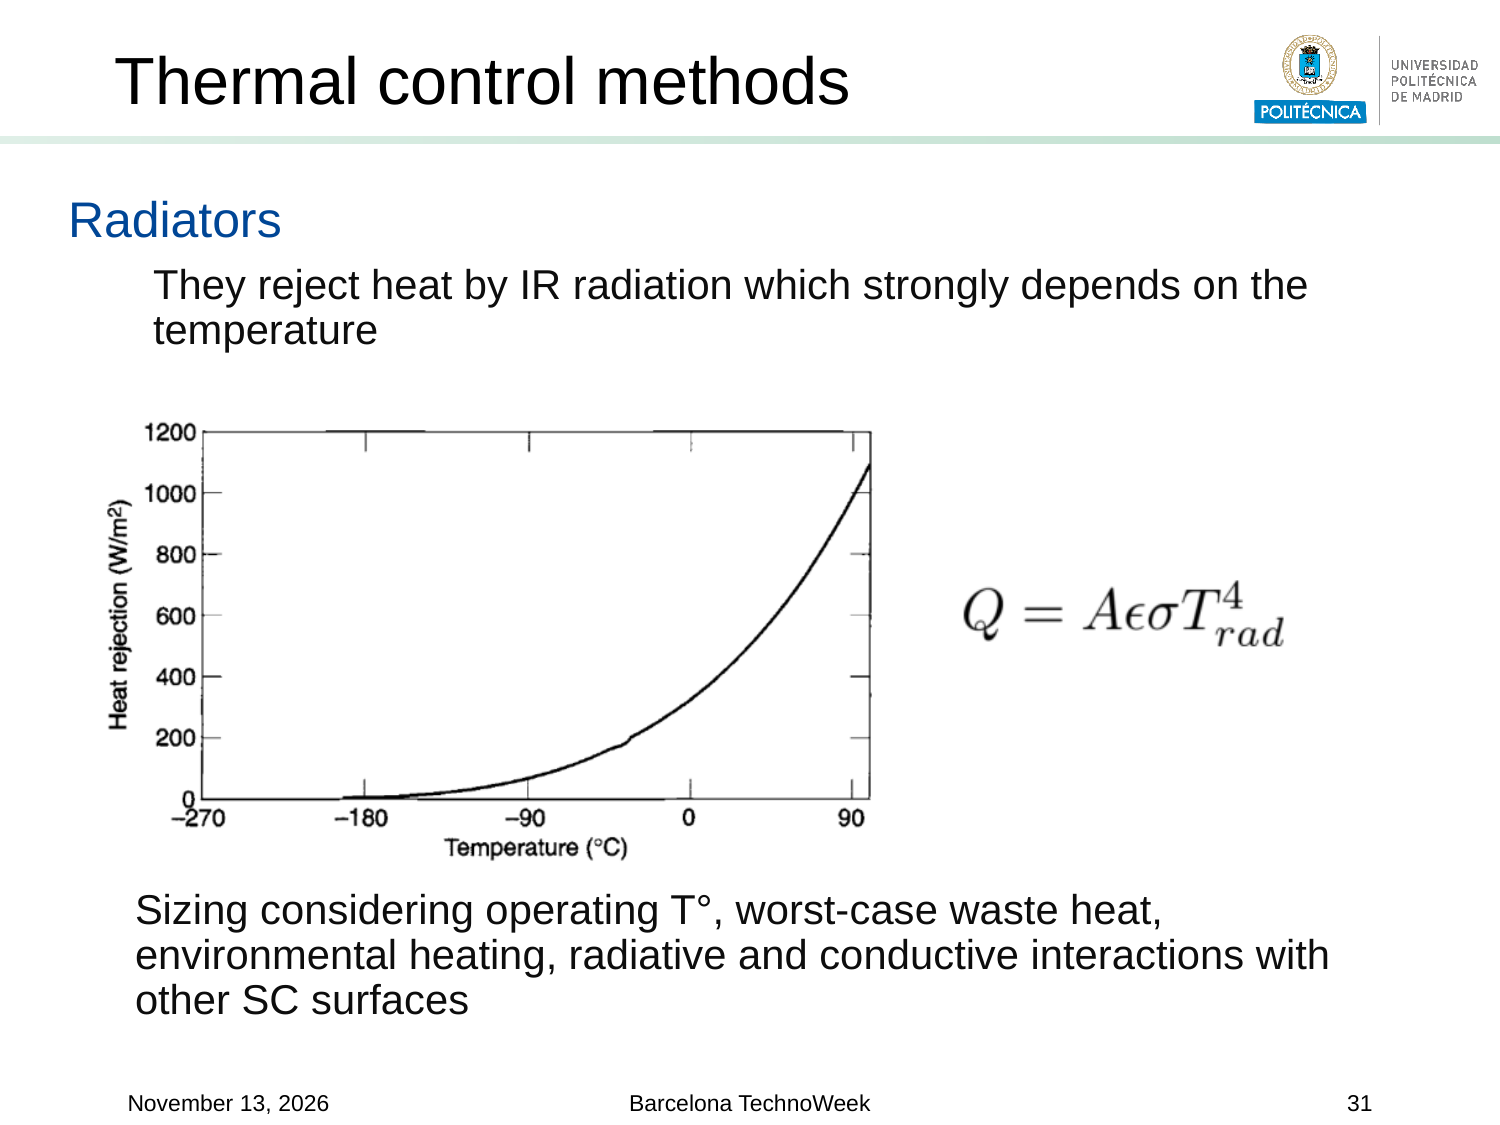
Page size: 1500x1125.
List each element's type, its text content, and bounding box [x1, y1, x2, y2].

text_box They reject heat by IR radiation which strongly depends on the temperature [138, 255, 1385, 361]
title Thermal control methods [100, 19, 1199, 126]
picture [950, 557, 1334, 667]
text_box Sizing considering operating T°, worst-case waste heat, environmental heating, radiative and conductive interactions with other SC surfaces [120, 881, 1367, 1032]
picture [100, 408, 888, 867]
slide_number 31 [1074, 1087, 1388, 1118]
picture [1231, 7, 1500, 152]
list Radiators [53, 180, 1434, 256]
footer Barcelona TechnoWeek [512, 1087, 988, 1118]
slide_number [112, 1087, 426, 1118]
